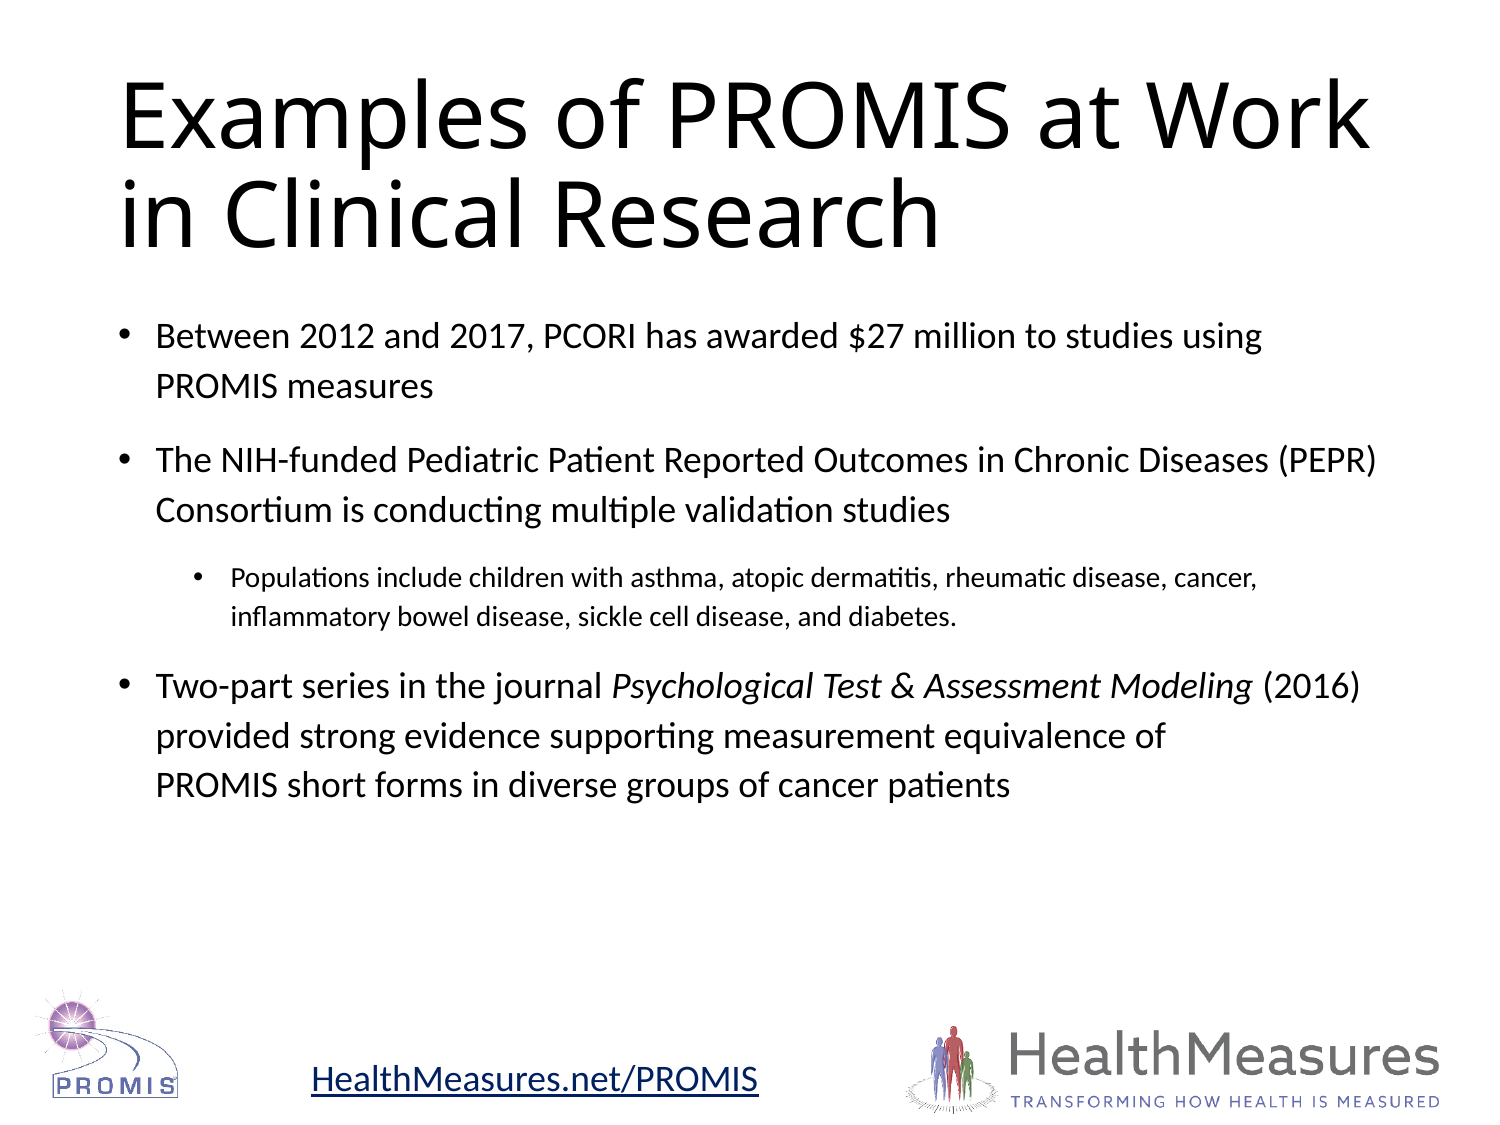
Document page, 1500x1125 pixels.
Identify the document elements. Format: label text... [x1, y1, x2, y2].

text_box HealthMeasures.net/PROMIS [296, 1046, 774, 1107]
picture [901, 1018, 1449, 1118]
title Examples of PROMIS at Work in Clinical Research [103, 59, 1397, 278]
picture [22, 967, 193, 1110]
list Between 2012 and 2017, PCORI has awarded $27 million to studies using PROMIS measures The NIH-funded Pediatric Patient Reported Outcomes in Chronic Diseases (PEPR) Consortium is conducting multiple validation studies Populations include children with asthma, atopic dermatitis, rheumatic disease, cancer, inflammatory bowel disease, sickle cell disease, and diabetes. Two-part series in the journal Psychological Test & Assessment Modeling (2016) provided strong evidence supporting measurement equivalence of PROMIS short forms in diverse groups of cancer patients [103, 299, 1397, 1014]
